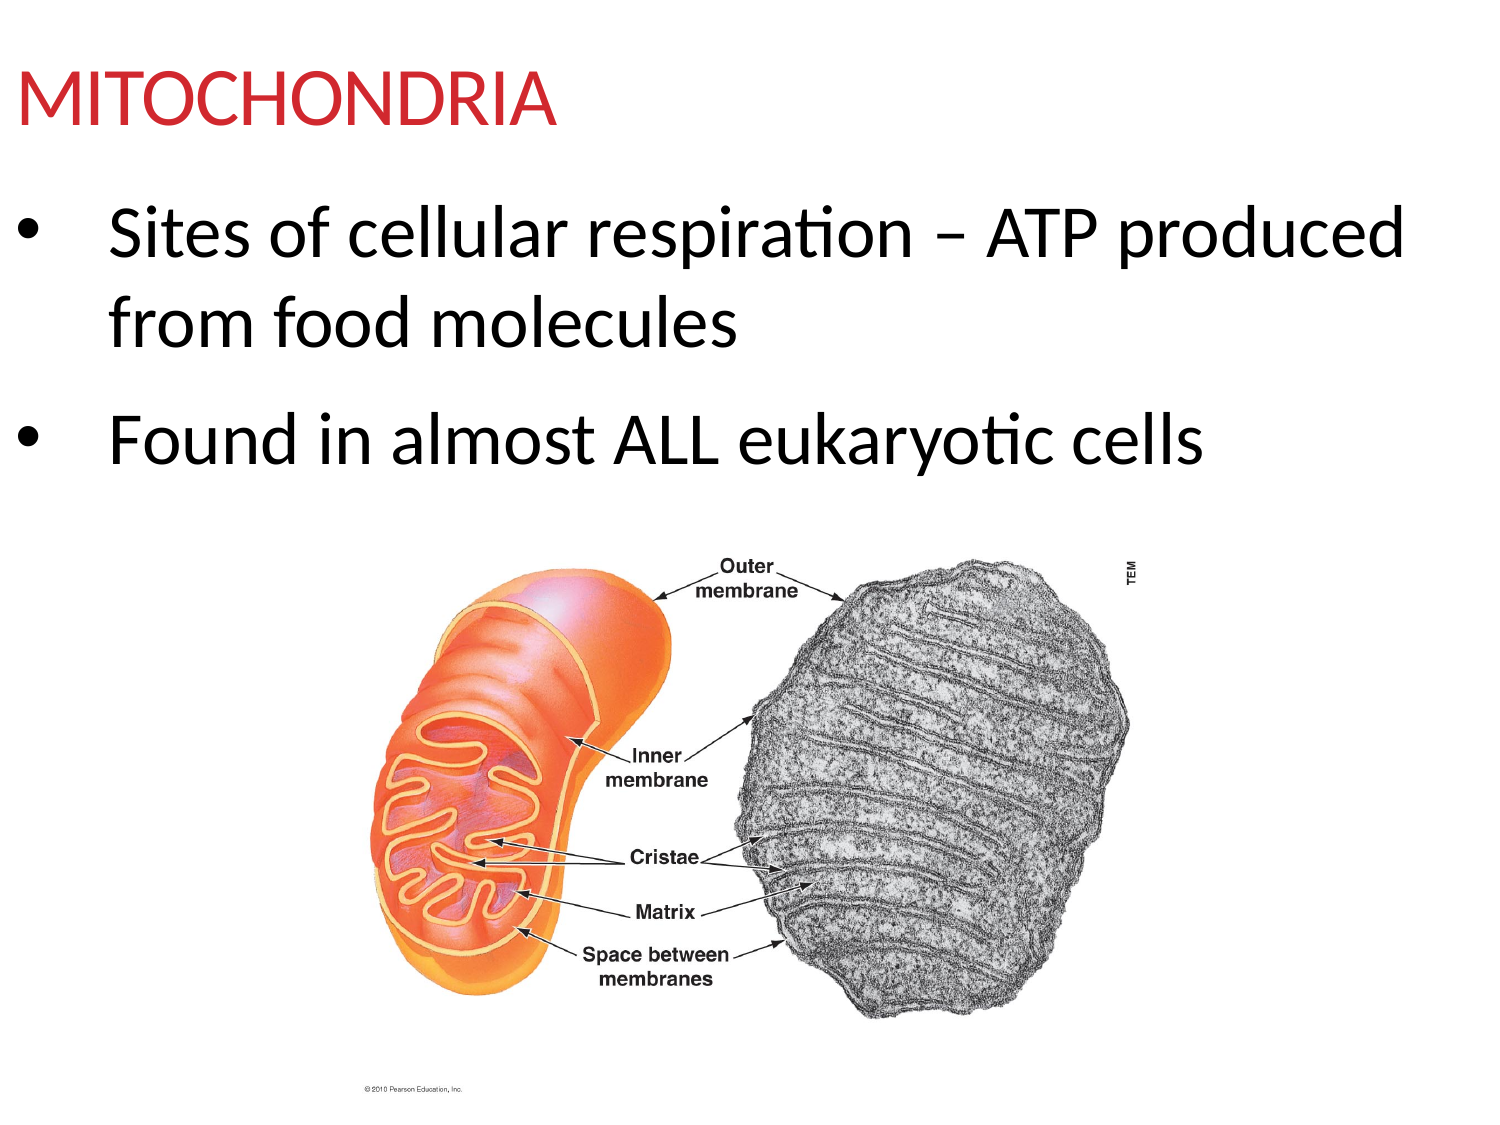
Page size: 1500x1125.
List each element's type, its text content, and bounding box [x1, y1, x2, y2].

title Mitochondria [0, 5, 1500, 150]
picture [361, 499, 1138, 1099]
list Sites of cellular respiration – ATP produced from food molecules Found in almost ALL eukaryotic cells [0, 174, 1500, 1125]
